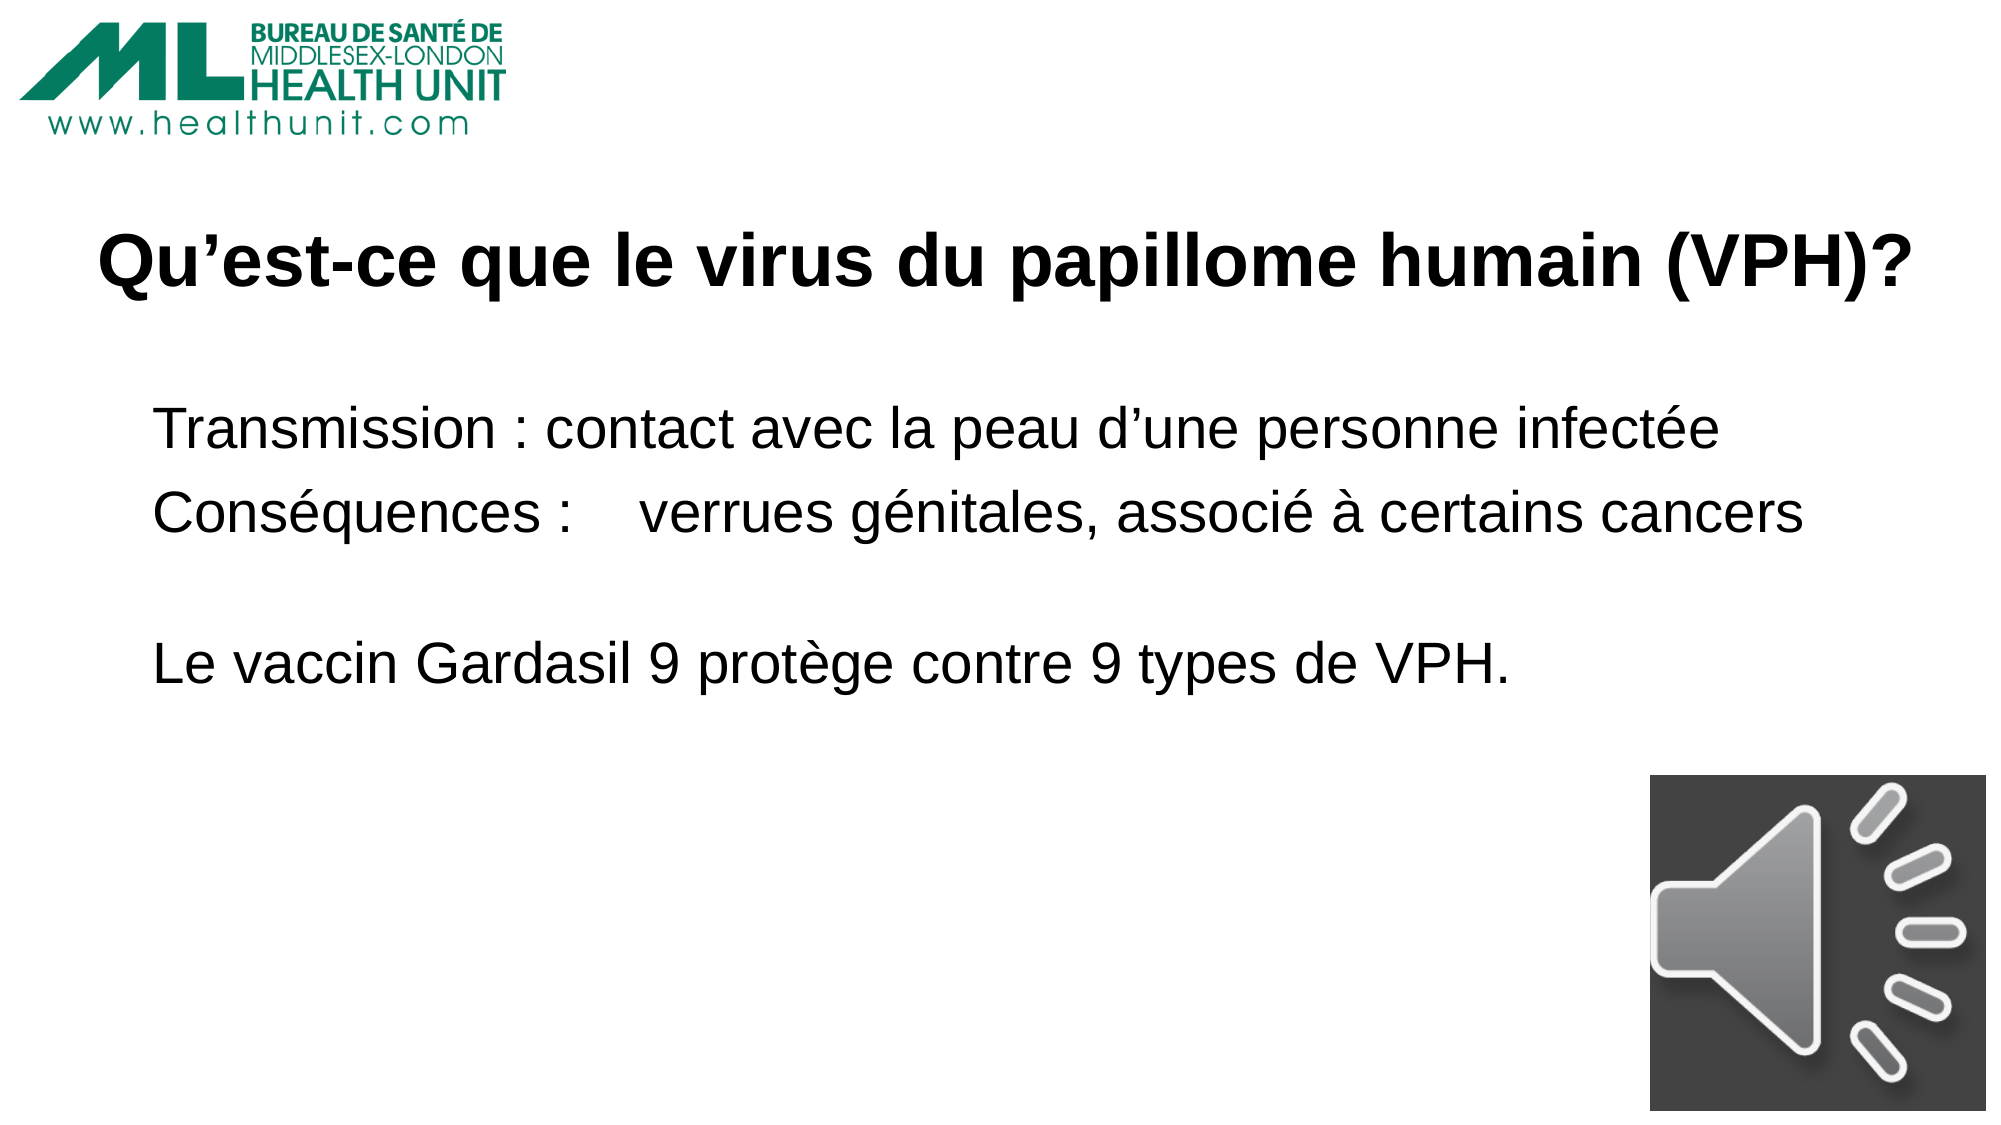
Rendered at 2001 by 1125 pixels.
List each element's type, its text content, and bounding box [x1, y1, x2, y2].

title Qu’est-ce que le virus du papillome humain (VPH)? [44, 153, 1970, 371]
picture [1648, 773, 1987, 1112]
picture [12, 4, 521, 149]
list Transmission : contact avec la peau d’une personne infectée Conséquences : verrues génitales, associé à certains cancers Le vaccin Gardasil 9 protège contre 9 types de VPH. [137, 391, 1863, 1106]
